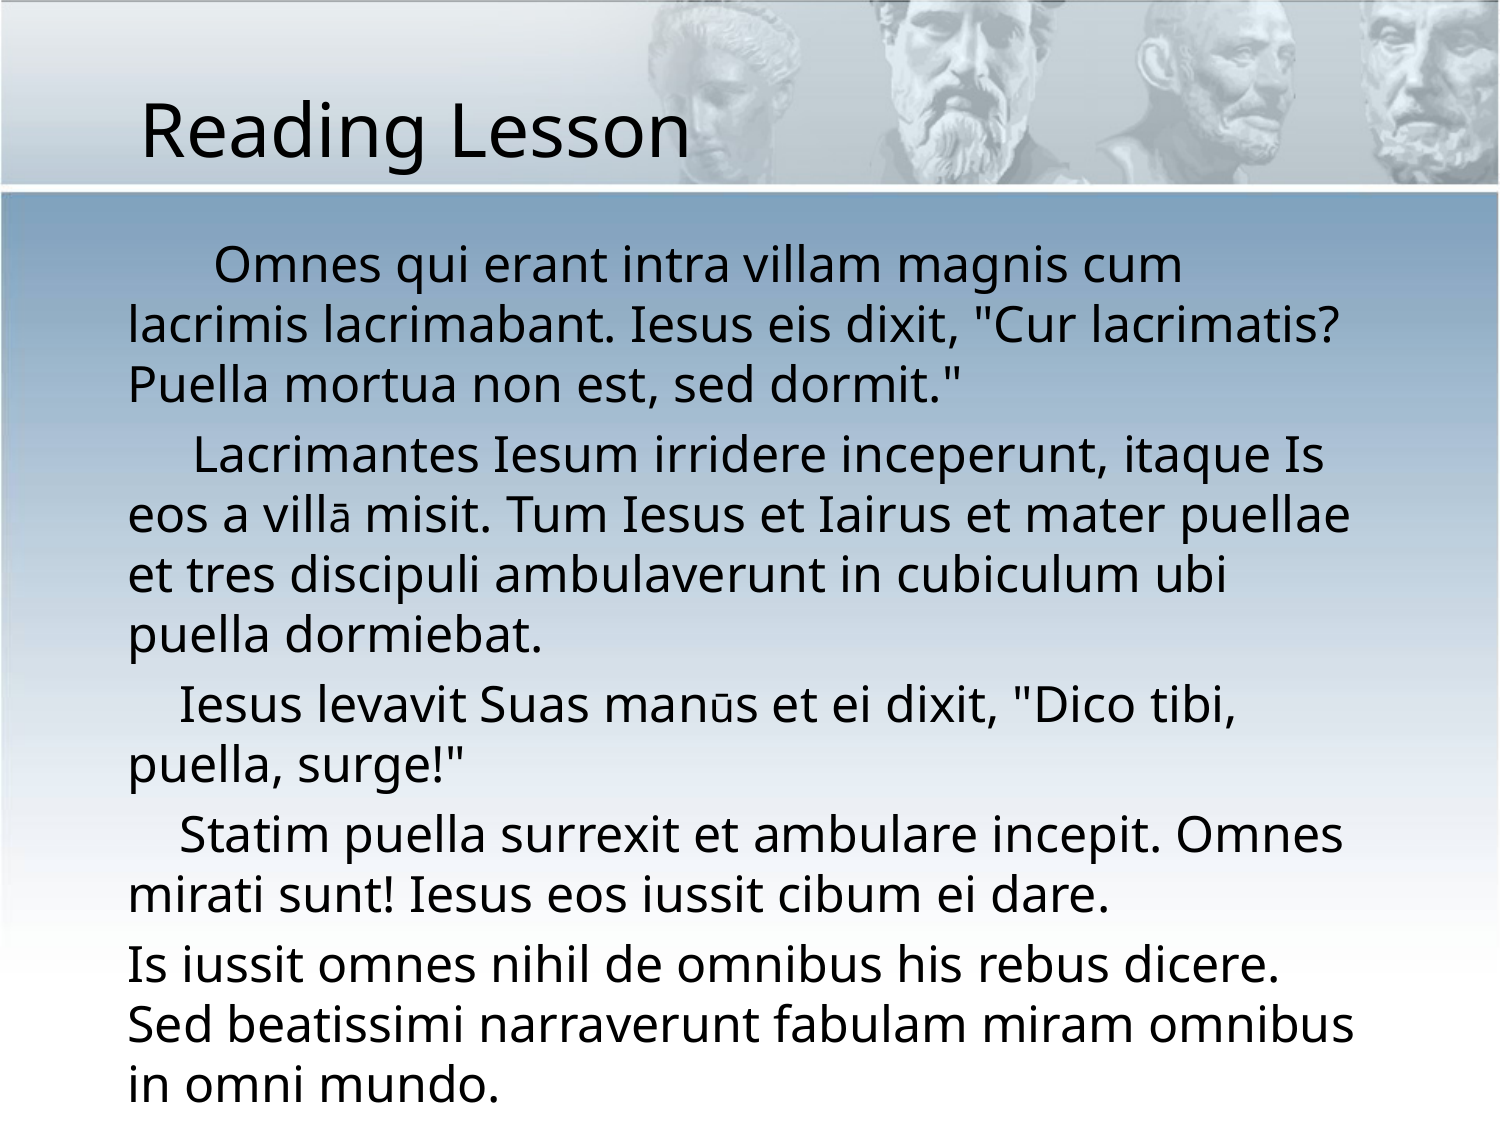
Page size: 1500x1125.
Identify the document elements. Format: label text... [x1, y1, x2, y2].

list Omnes qui erant intra villam magnis cum lacrimis lacrimabant. Iesus eis dixit, "Cur lacrimatis? Puella mortua non est, sed dormit." Lacrimantes Iesum irridere inceperunt, itaque Is eos a villā misit. Tum Iesus et Iairus et mater puellae et tres discipuli ambulaverunt in cubiculum ubi puella dormiebat. Iesus levavit Suas manūs et ei dixit, "Dico tibi, puella, surge!" Statim puella surrexit et ambulare incepit. Omnes mirati sunt! Iesus eos iussit cibum ei dare. Is iussit omnes nihil de omnibus his rebus dicere. Sed beatissimi narraverunt fabulam miram omnibus in omni mundo. [112, 224, 1388, 901]
picture [0, 0, 1500, 1125]
text_box Reading Lesson [125, 74, 1213, 180]
